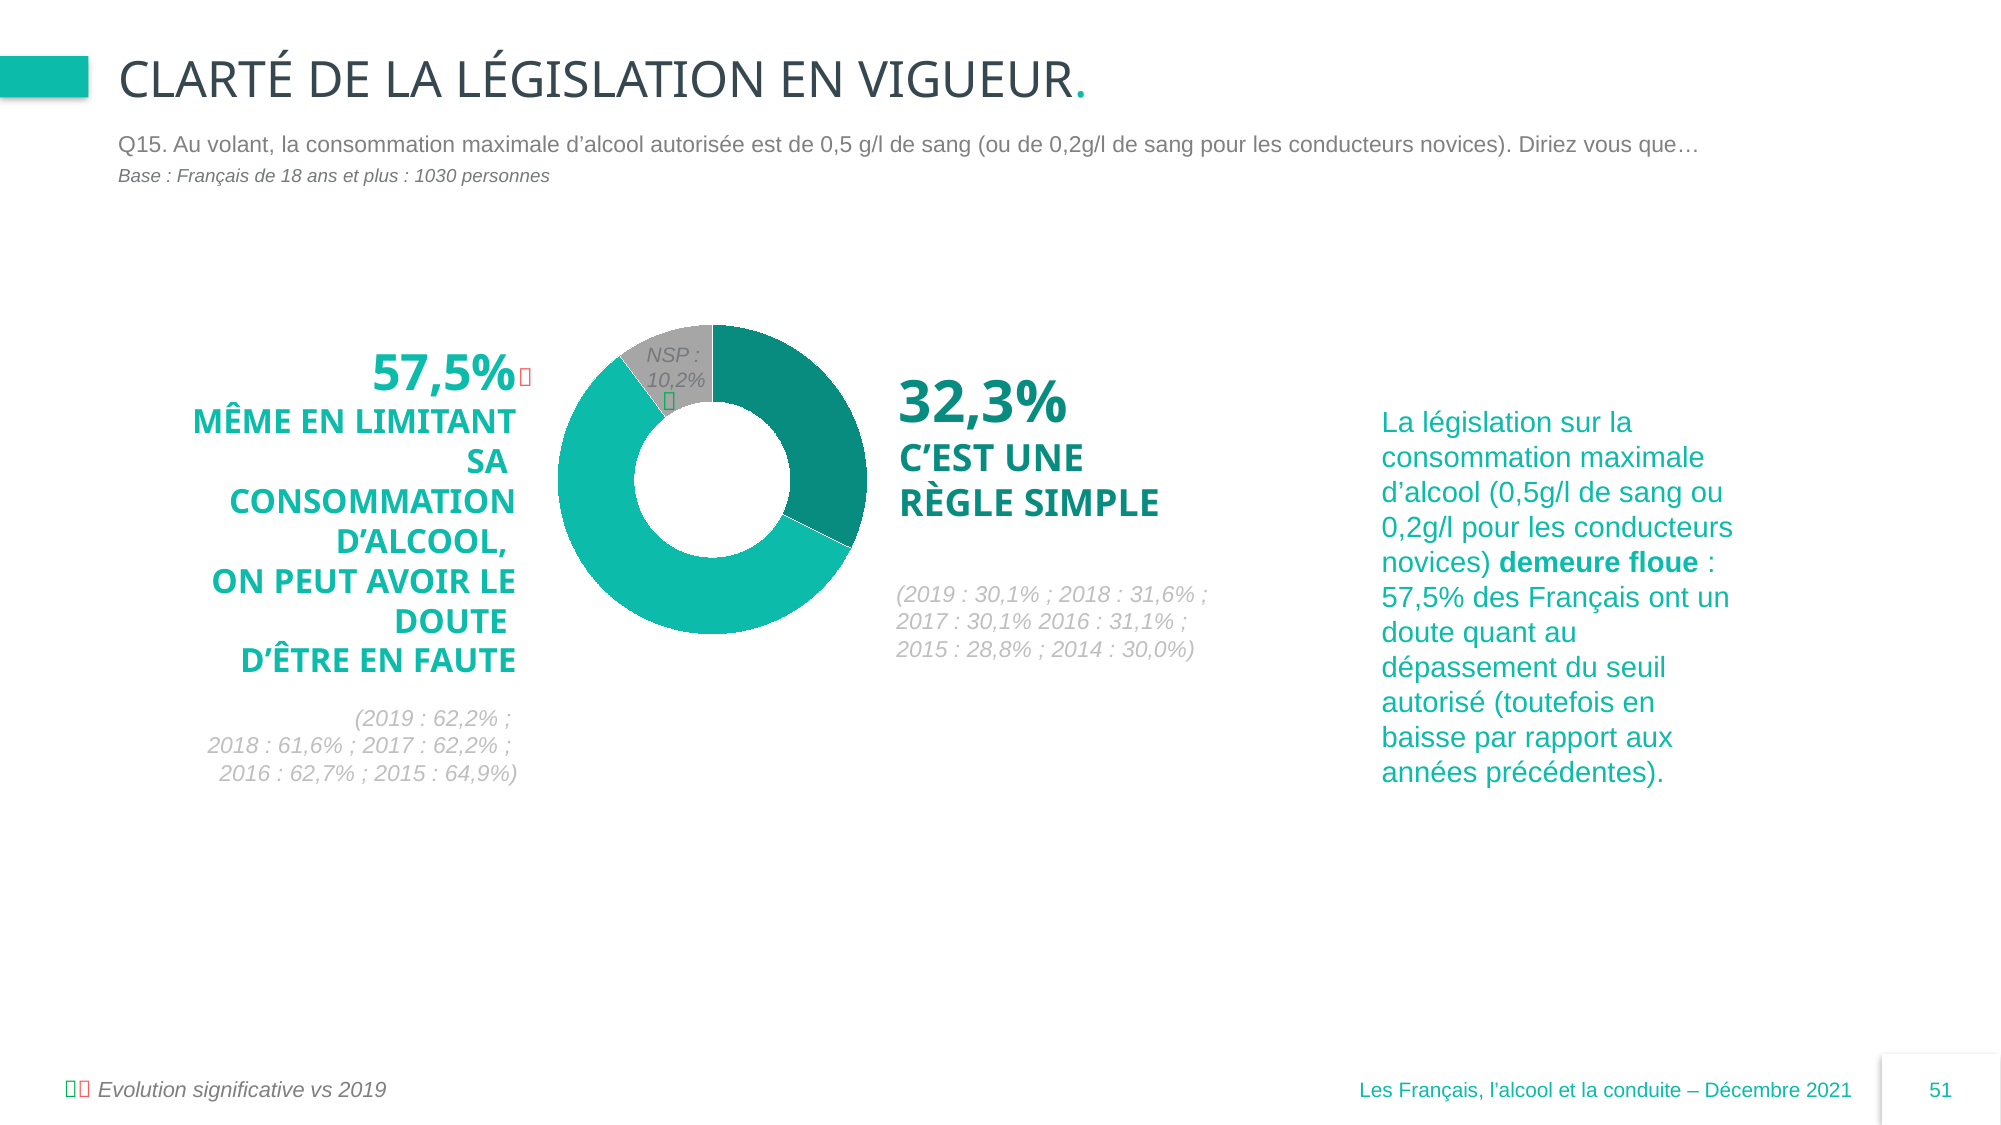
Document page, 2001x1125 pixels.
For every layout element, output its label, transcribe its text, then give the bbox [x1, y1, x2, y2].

text_box La législation sur la consommation maximale d’alcool (0,5g/l de sang ou 0,2g/l pour les conducteurs novices) demeure floue : 57,5% des Français ont un doute quant au dépassement du seuil autorisé (toutefois en baisse par rapport aux années précédentes). [1366, 395, 1762, 796]
list Q15. Au volant, la consommation maximale d’alcool autorisée est de 0,5 g/l de sang (ou de 0,2g/l de sang pour les conducteurs novices). Diriez vous que… Base : Français de 18 ans et plus : 1030 personnes [118, 129, 1890, 160]
text_box 57,5% MÊME EN LIMITANT SA CONSOMMATION D’ALCOOL, ON PEUT AVOIR LE DOUTE D’ÊTRE EN FAUTE [169, 332, 356, 687]
text_box  Evolution significative vs 2019 [16, 1066, 435, 1109]
text_box (2019 : 30,1% ; 2018 : 31,6% ; 2017 : 30,1% 2016 : 31,1% ; 2015 : 28,8% ; 2014 : 30,0%) [1038, 579, 1211, 662]
chart [359, 254, 1033, 683]
title Clarté de la législation en vigueur. [118, 47, 1890, 119]
text_box 32,3% C’EST UNE RÈGLE SIMPLE [1038, 356, 1180, 532]
text_box (2019 : 62,2% ; 2018 : 61,6% ; 2017 : 62,2% ; 2016 : 62,7% ; 2015 : 64,9%) [91, 703, 518, 786]
